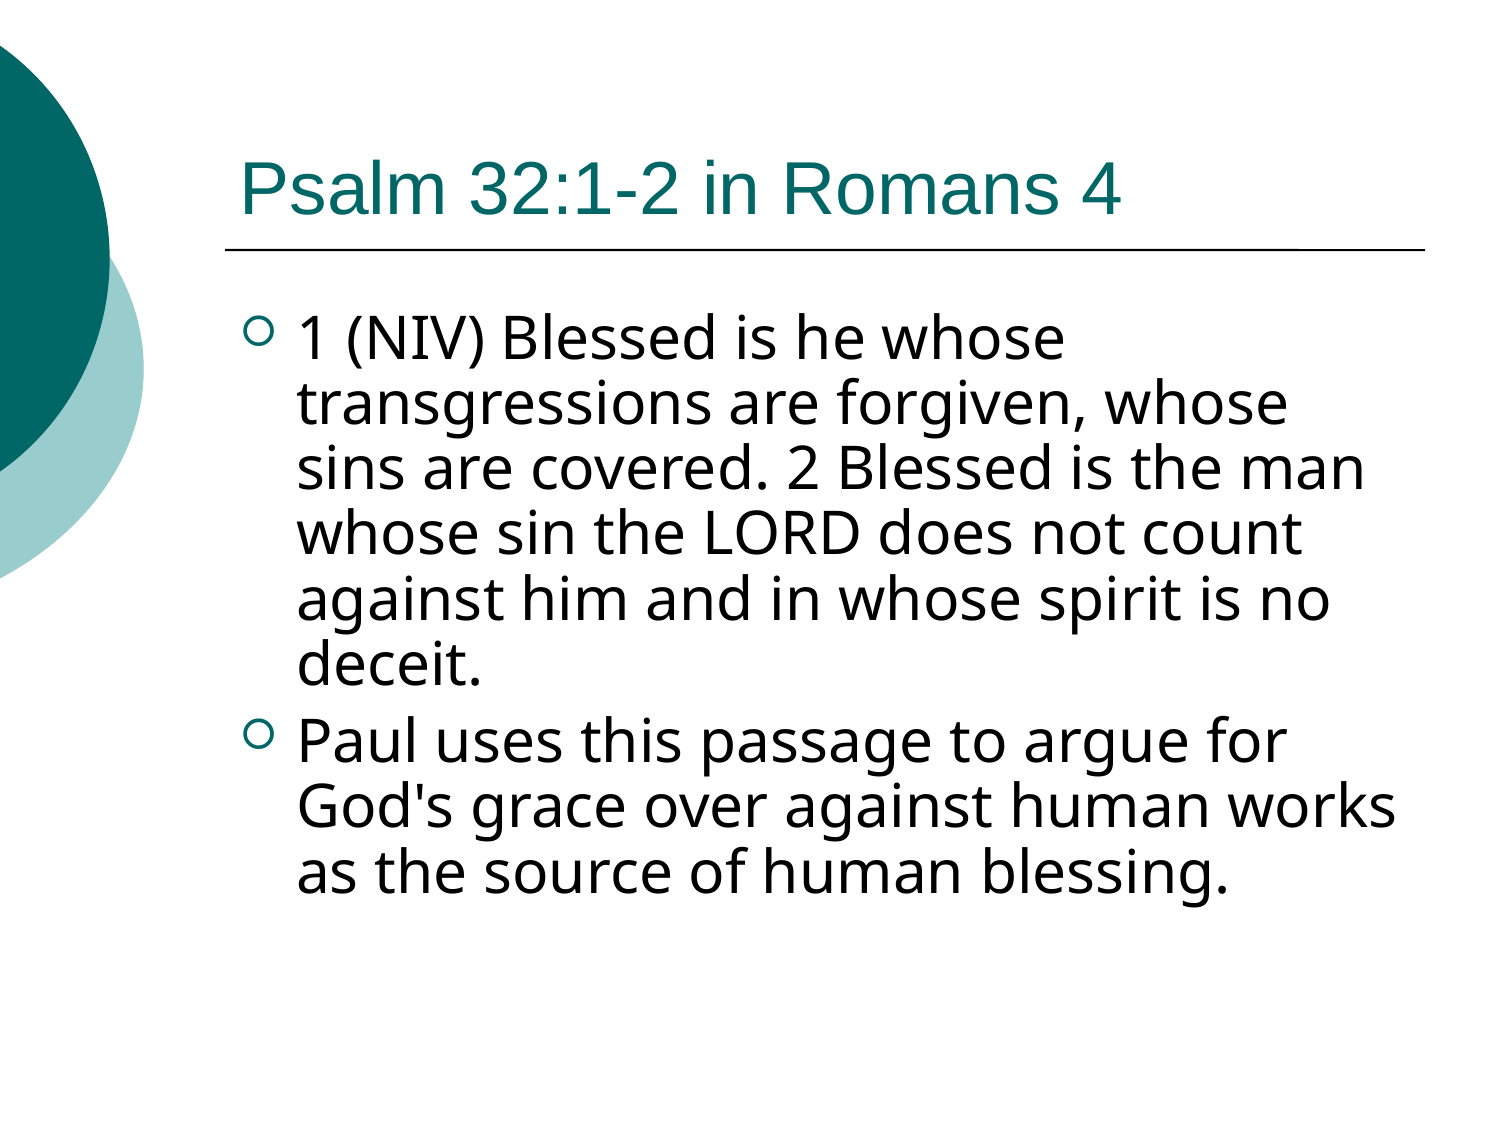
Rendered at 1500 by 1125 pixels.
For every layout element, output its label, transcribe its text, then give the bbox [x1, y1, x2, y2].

title Psalm 32:1-2 in Romans 4 [224, 49, 1425, 237]
list 1 (NIV) Blessed is he whose transgressions are forgiven, whose sins are covered. 2 Blessed is the man whose sin the LORD does not count against him and in whose spirit is no deceit. Paul uses this passage to argue for God's grace over against human works as the source of human blessing. [224, 299, 1425, 1050]
